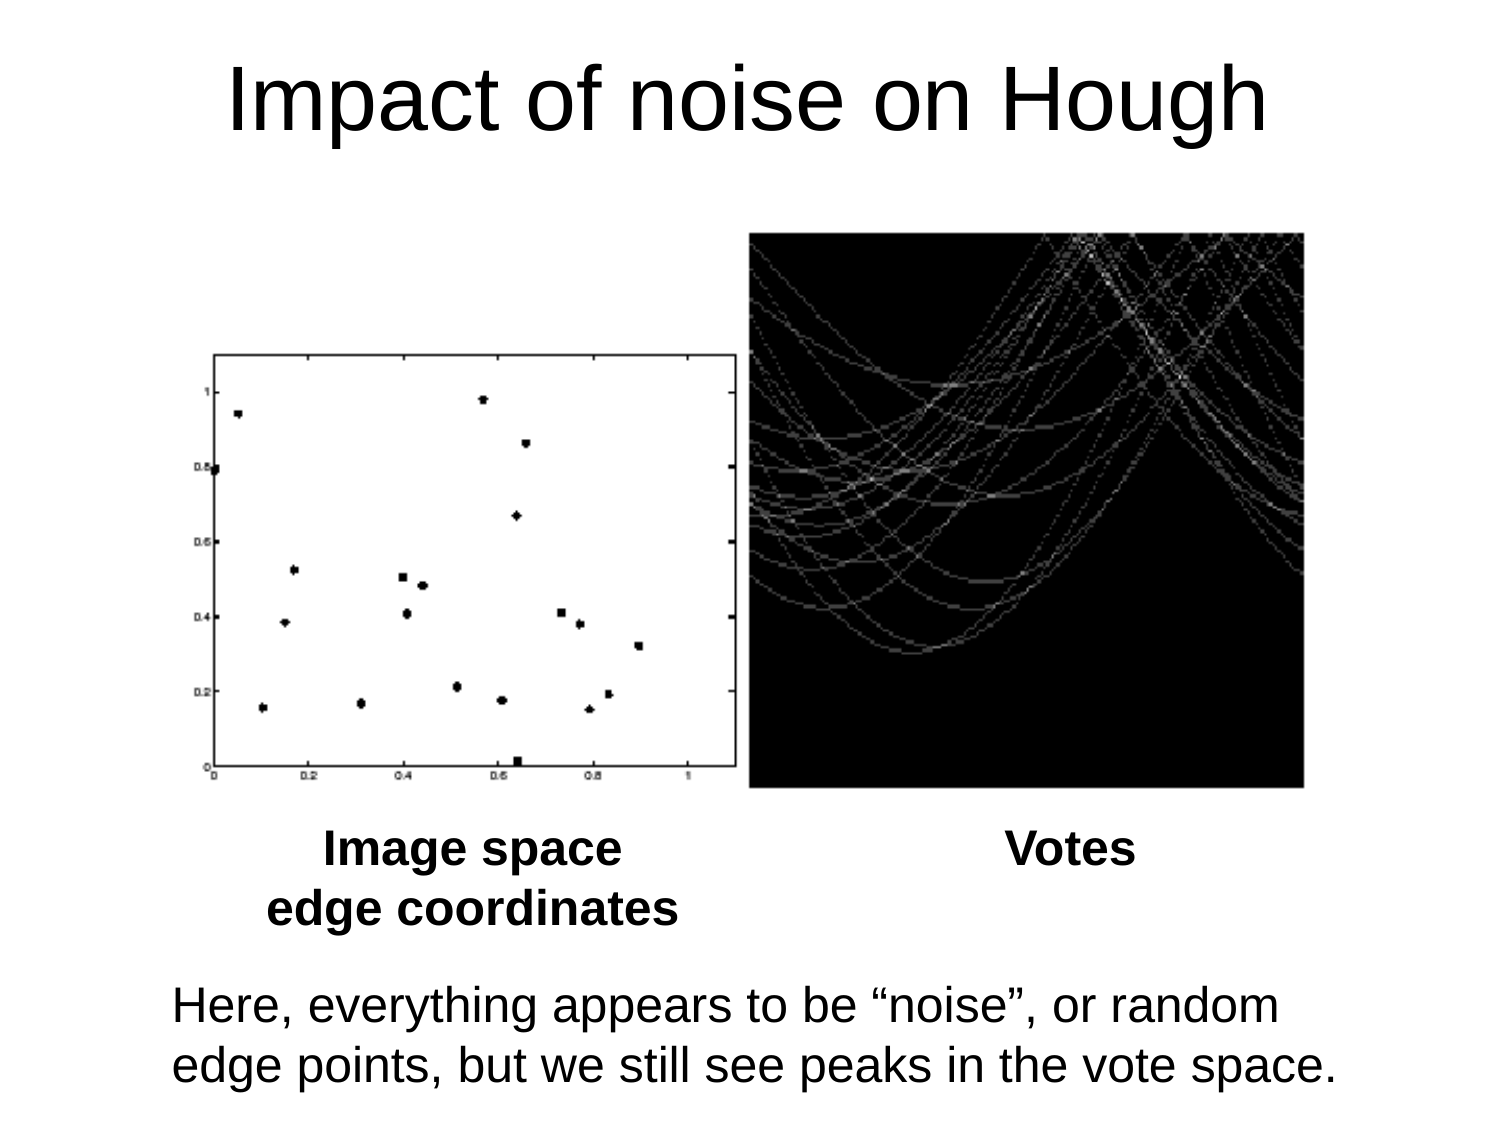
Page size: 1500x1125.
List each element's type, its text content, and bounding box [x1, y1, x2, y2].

text_box Votes [989, 807, 1500, 883]
text_box Here, everything appears to be “noise”, or random edge points, but we still see peaks in the vote space. [156, 965, 1403, 1100]
text_box Image space edge coordinates [251, 807, 695, 943]
text_box Impact of noise on Hough [73, 0, 1424, 188]
picture [174, 220, 1315, 799]
